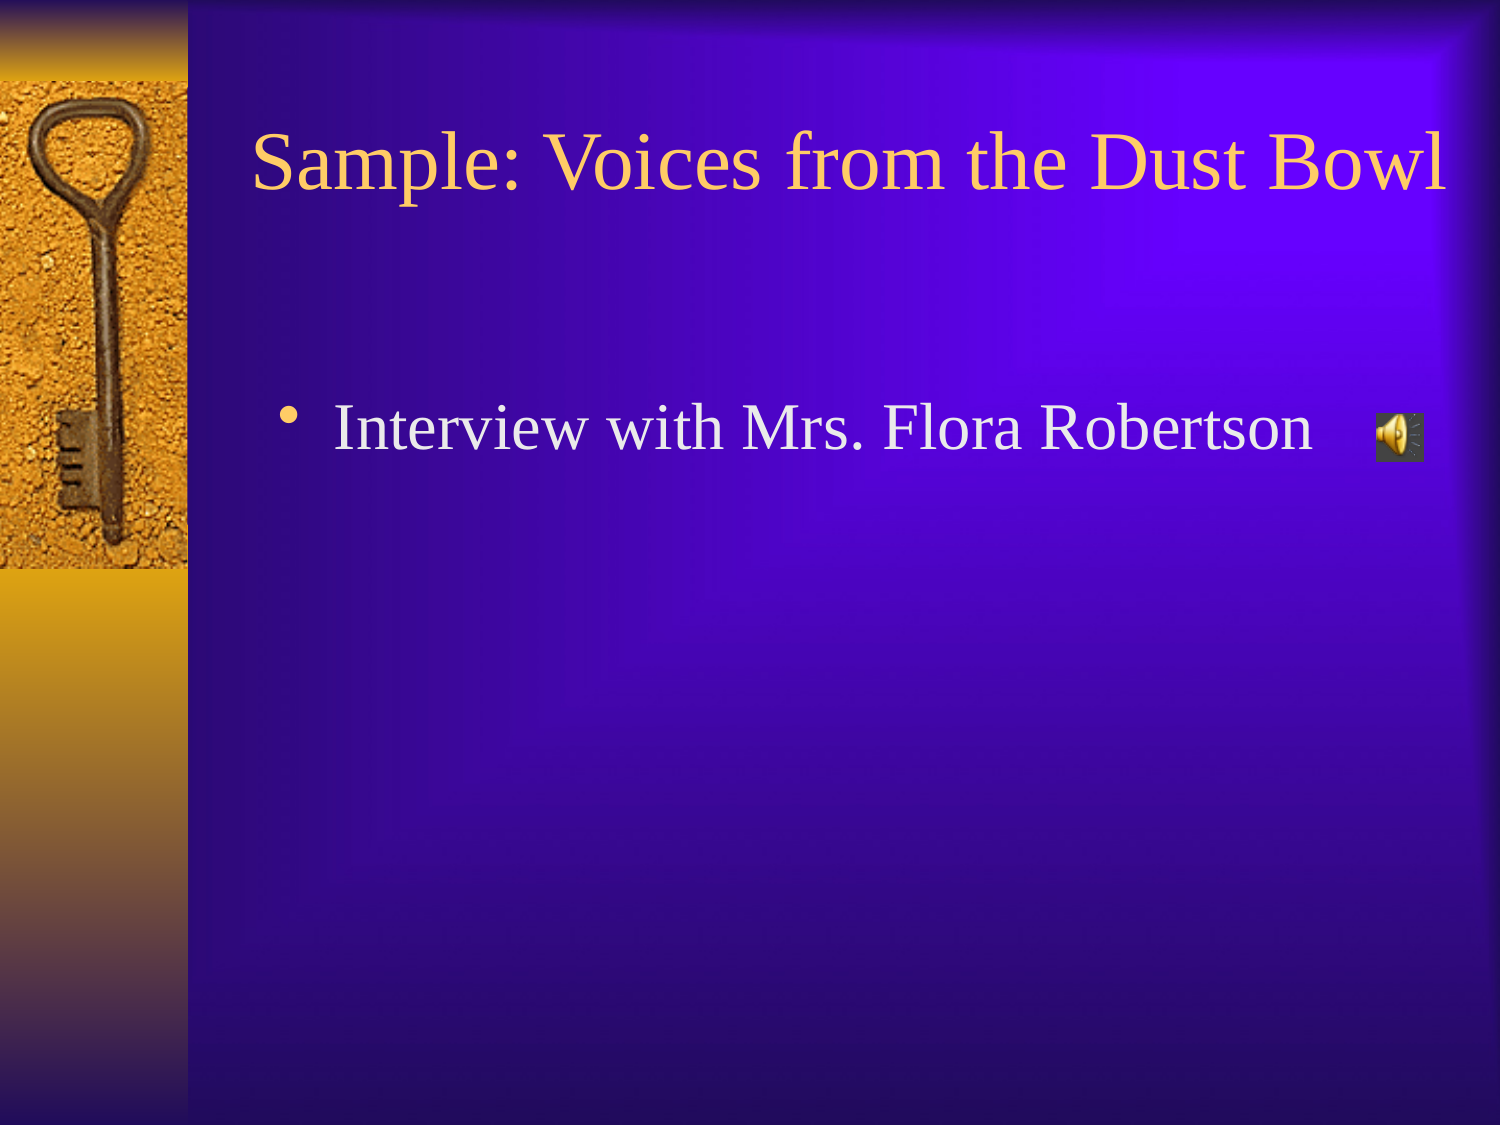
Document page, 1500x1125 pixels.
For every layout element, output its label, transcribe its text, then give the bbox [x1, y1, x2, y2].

list Interview with Mrs. Flora Robertson [262, 375, 1500, 744]
title Sample: Voices from the Dust Bowl [212, 62, 1488, 250]
picture [0, 0, 1500, 1125]
picture [1374, 412, 1426, 463]
